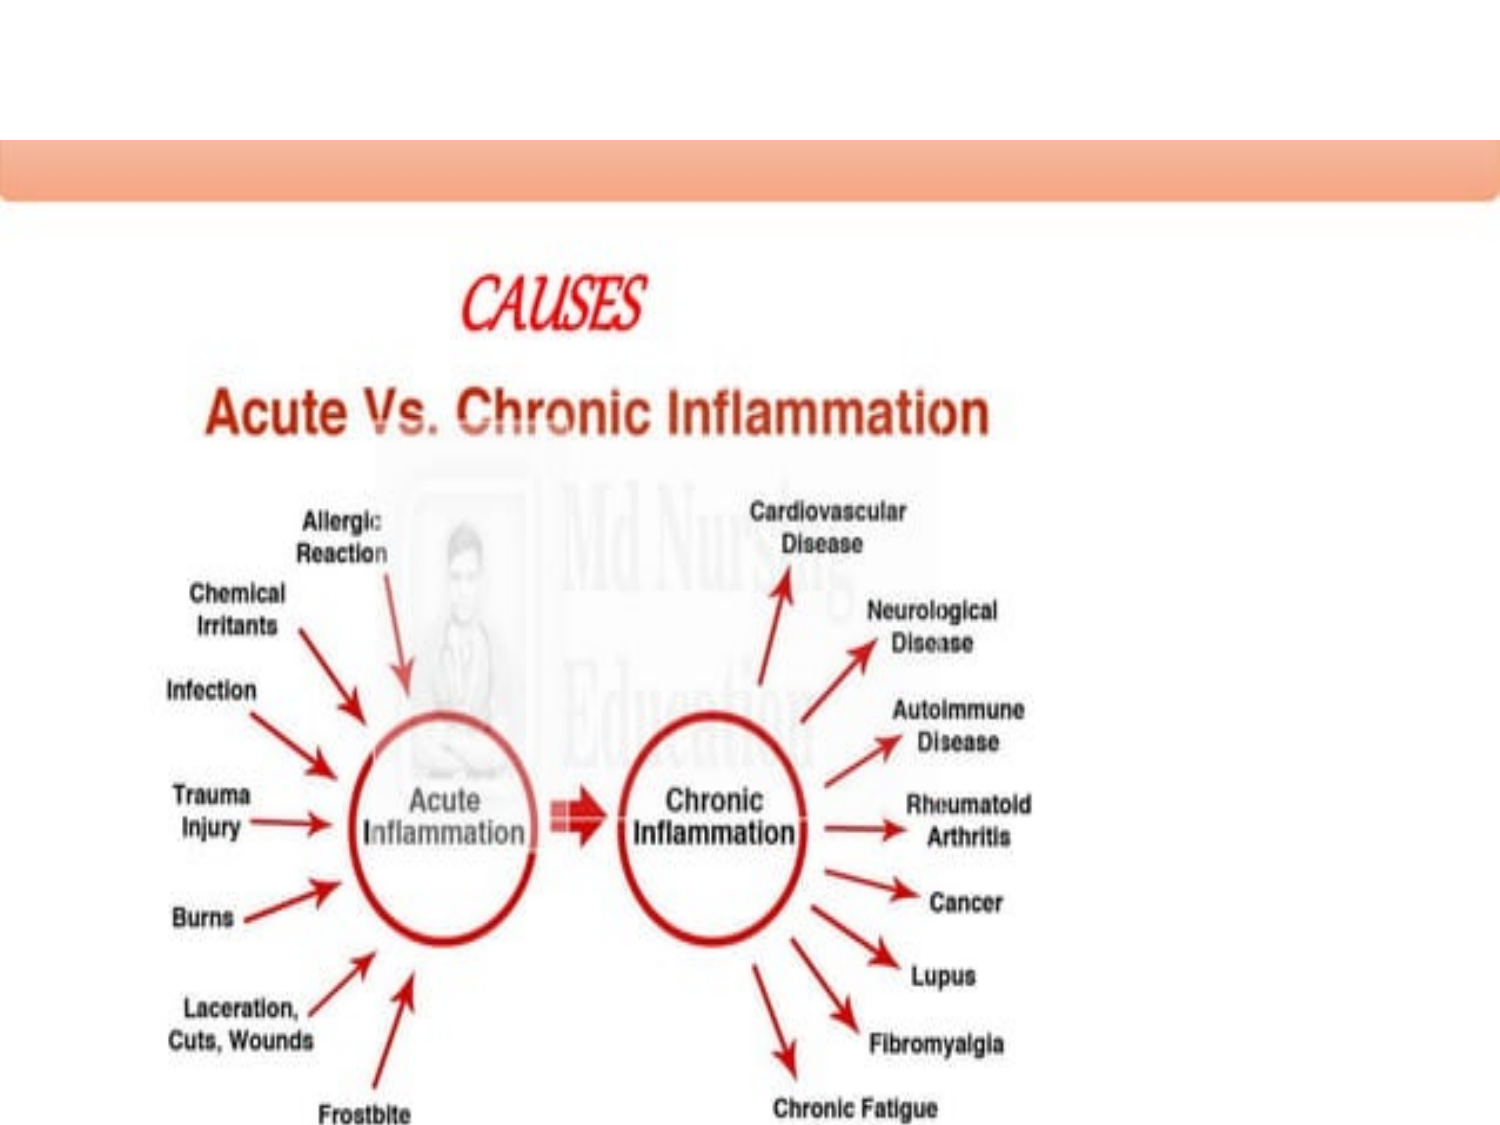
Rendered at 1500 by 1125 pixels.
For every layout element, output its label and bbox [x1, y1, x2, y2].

picture [0, 139, 1500, 1125]
